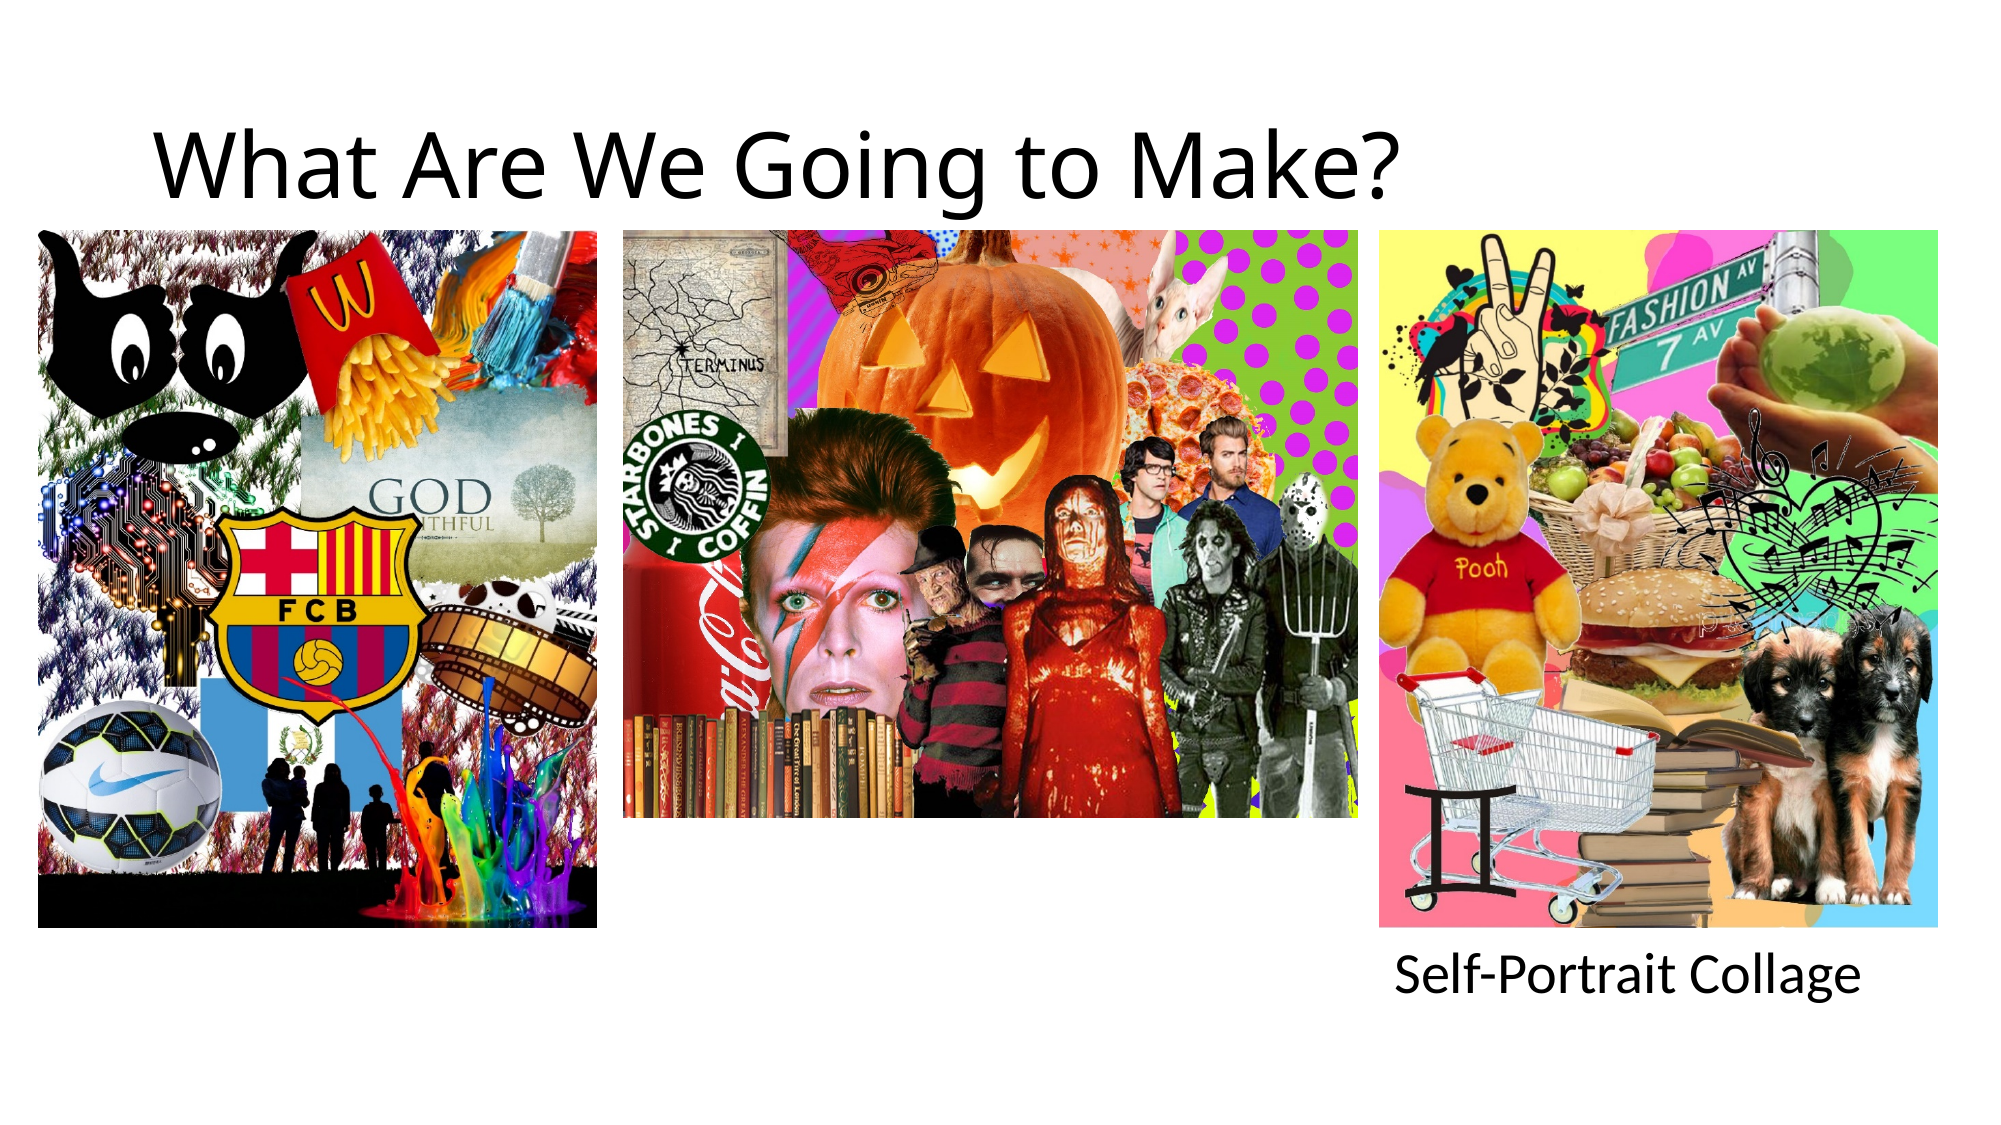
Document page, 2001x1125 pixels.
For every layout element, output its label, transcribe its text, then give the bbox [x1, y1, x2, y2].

picture [1379, 230, 1938, 928]
picture [623, 230, 1358, 818]
text_box Self-Portrait Collage [1379, 928, 1900, 1013]
title What Are We Going to Make? [137, 59, 1863, 278]
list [38, 230, 597, 928]
